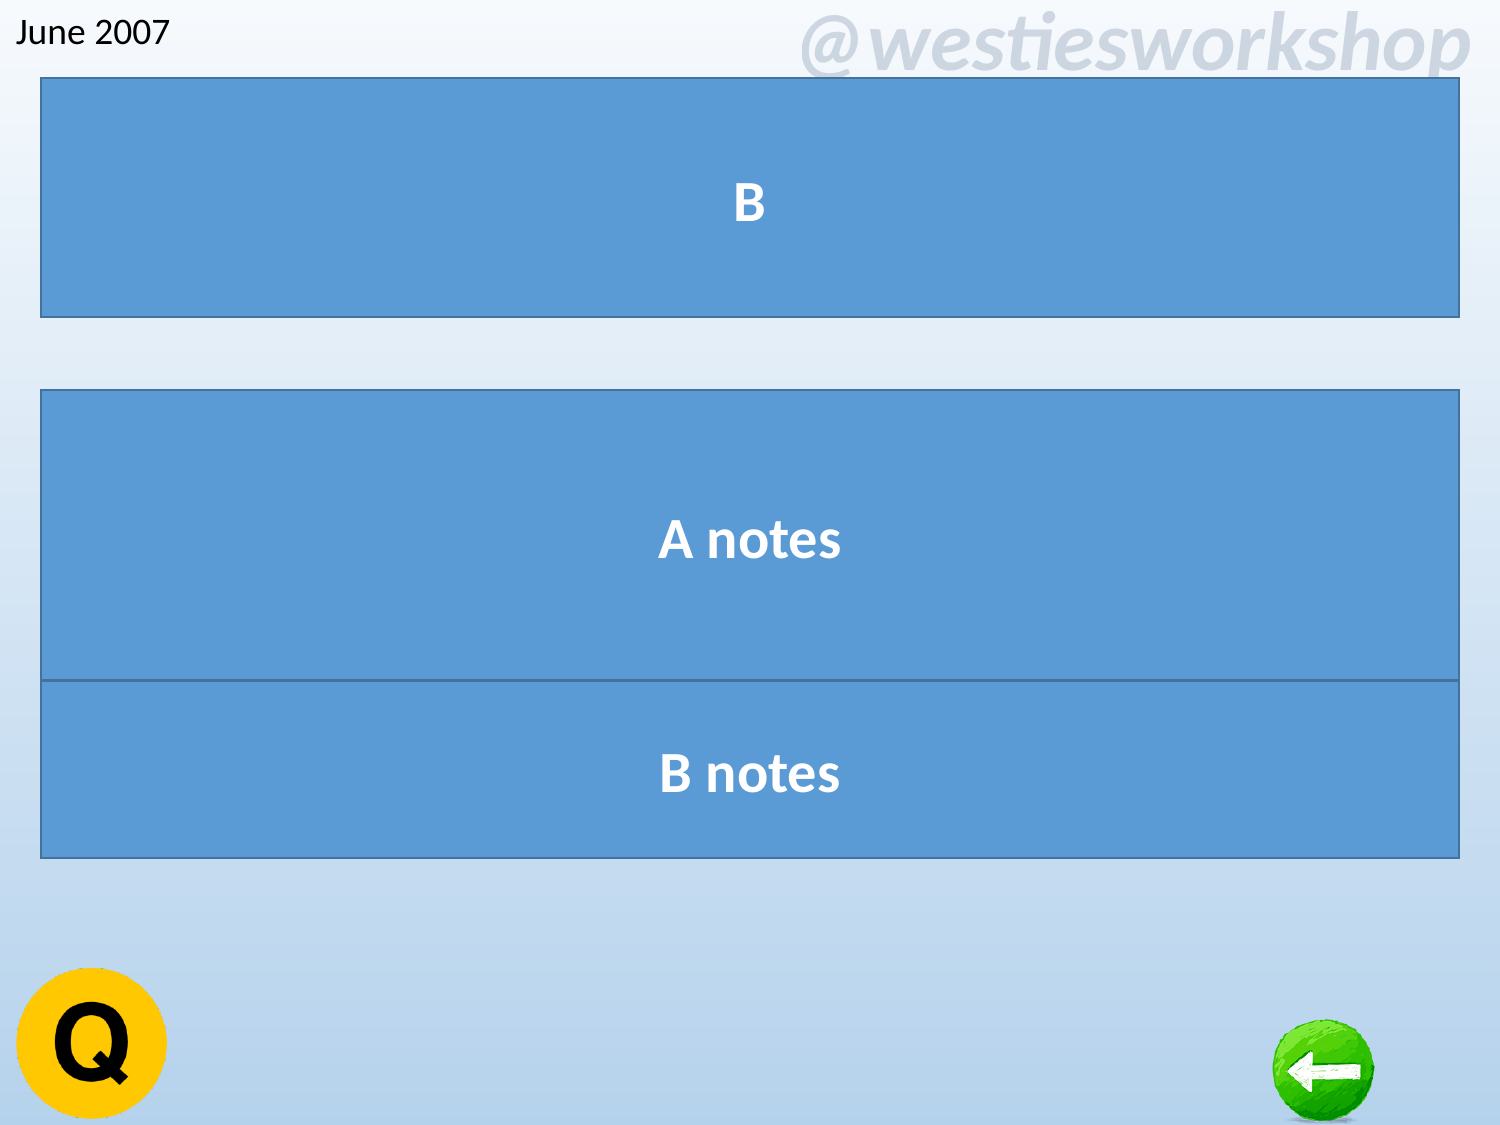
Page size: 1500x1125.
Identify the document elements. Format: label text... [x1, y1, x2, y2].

text_box June 2007 [1, 0, 186, 60]
picture [41, 389, 1459, 858]
picture [0, 944, 191, 1125]
picture [41, 78, 1459, 318]
picture [1270, 1019, 1376, 1125]
